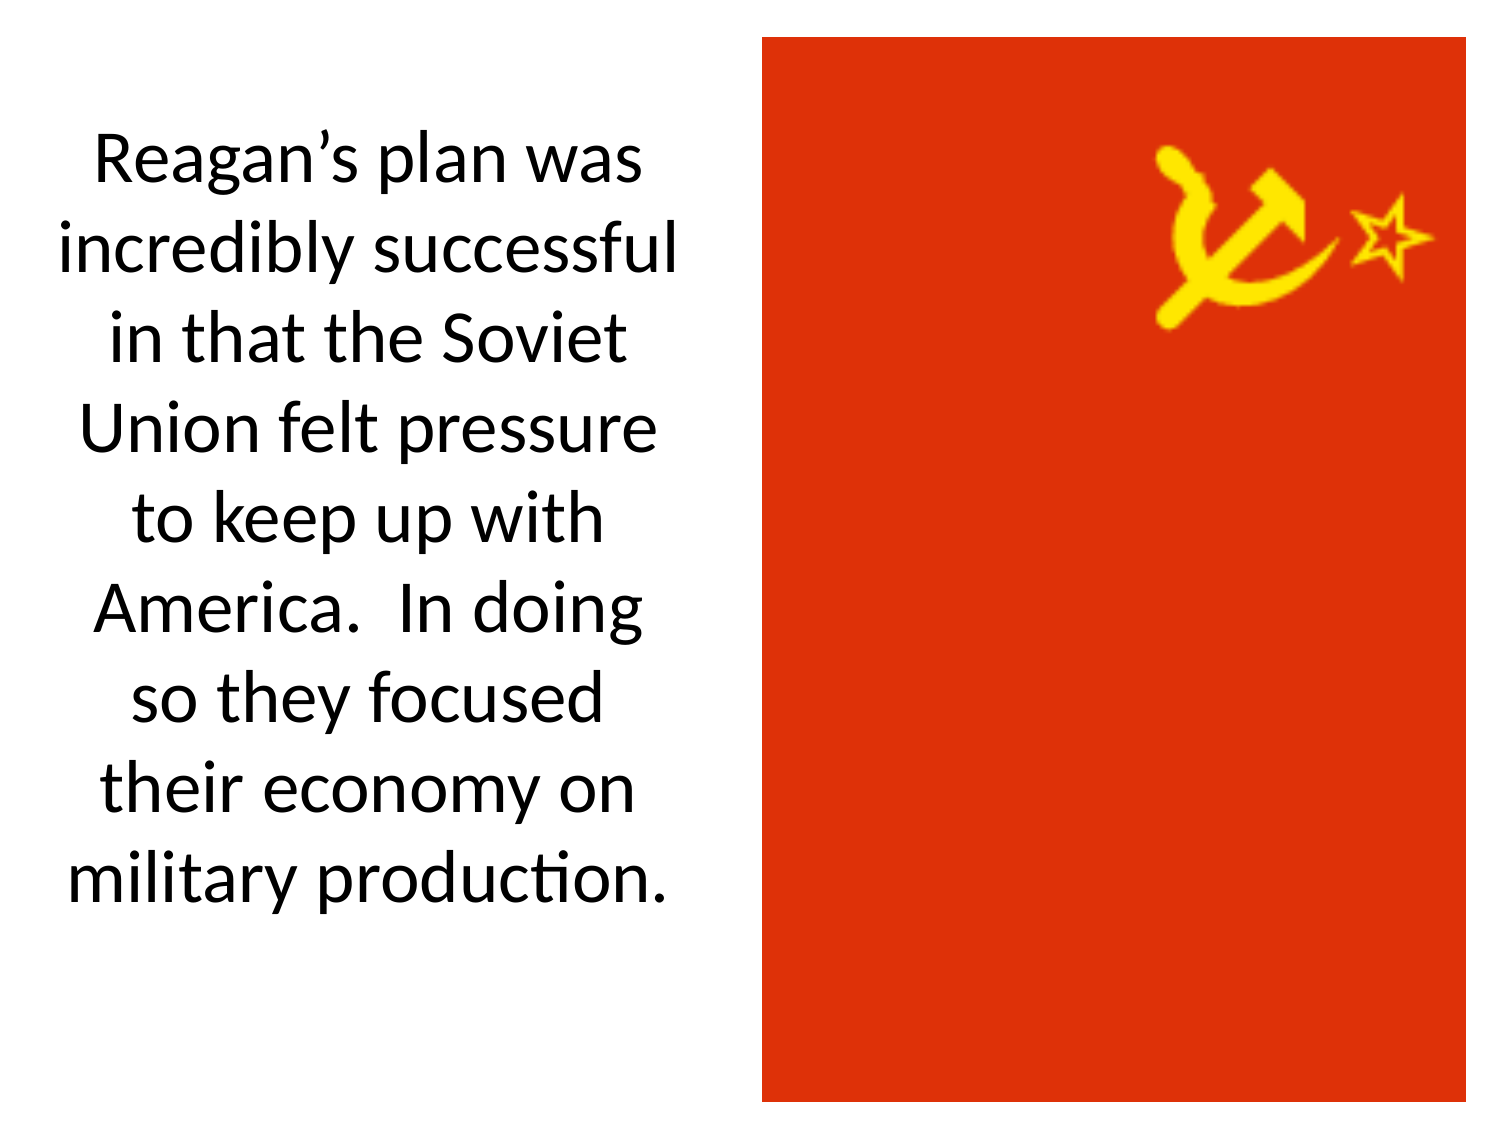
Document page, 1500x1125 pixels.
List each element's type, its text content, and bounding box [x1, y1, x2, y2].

picture [762, 37, 1467, 1103]
text_box Reagan’s plan was incredibly successful in that the Soviet Union felt pressure to keep up with America. In doing so they focused their economy on military production. [37, 100, 700, 926]
